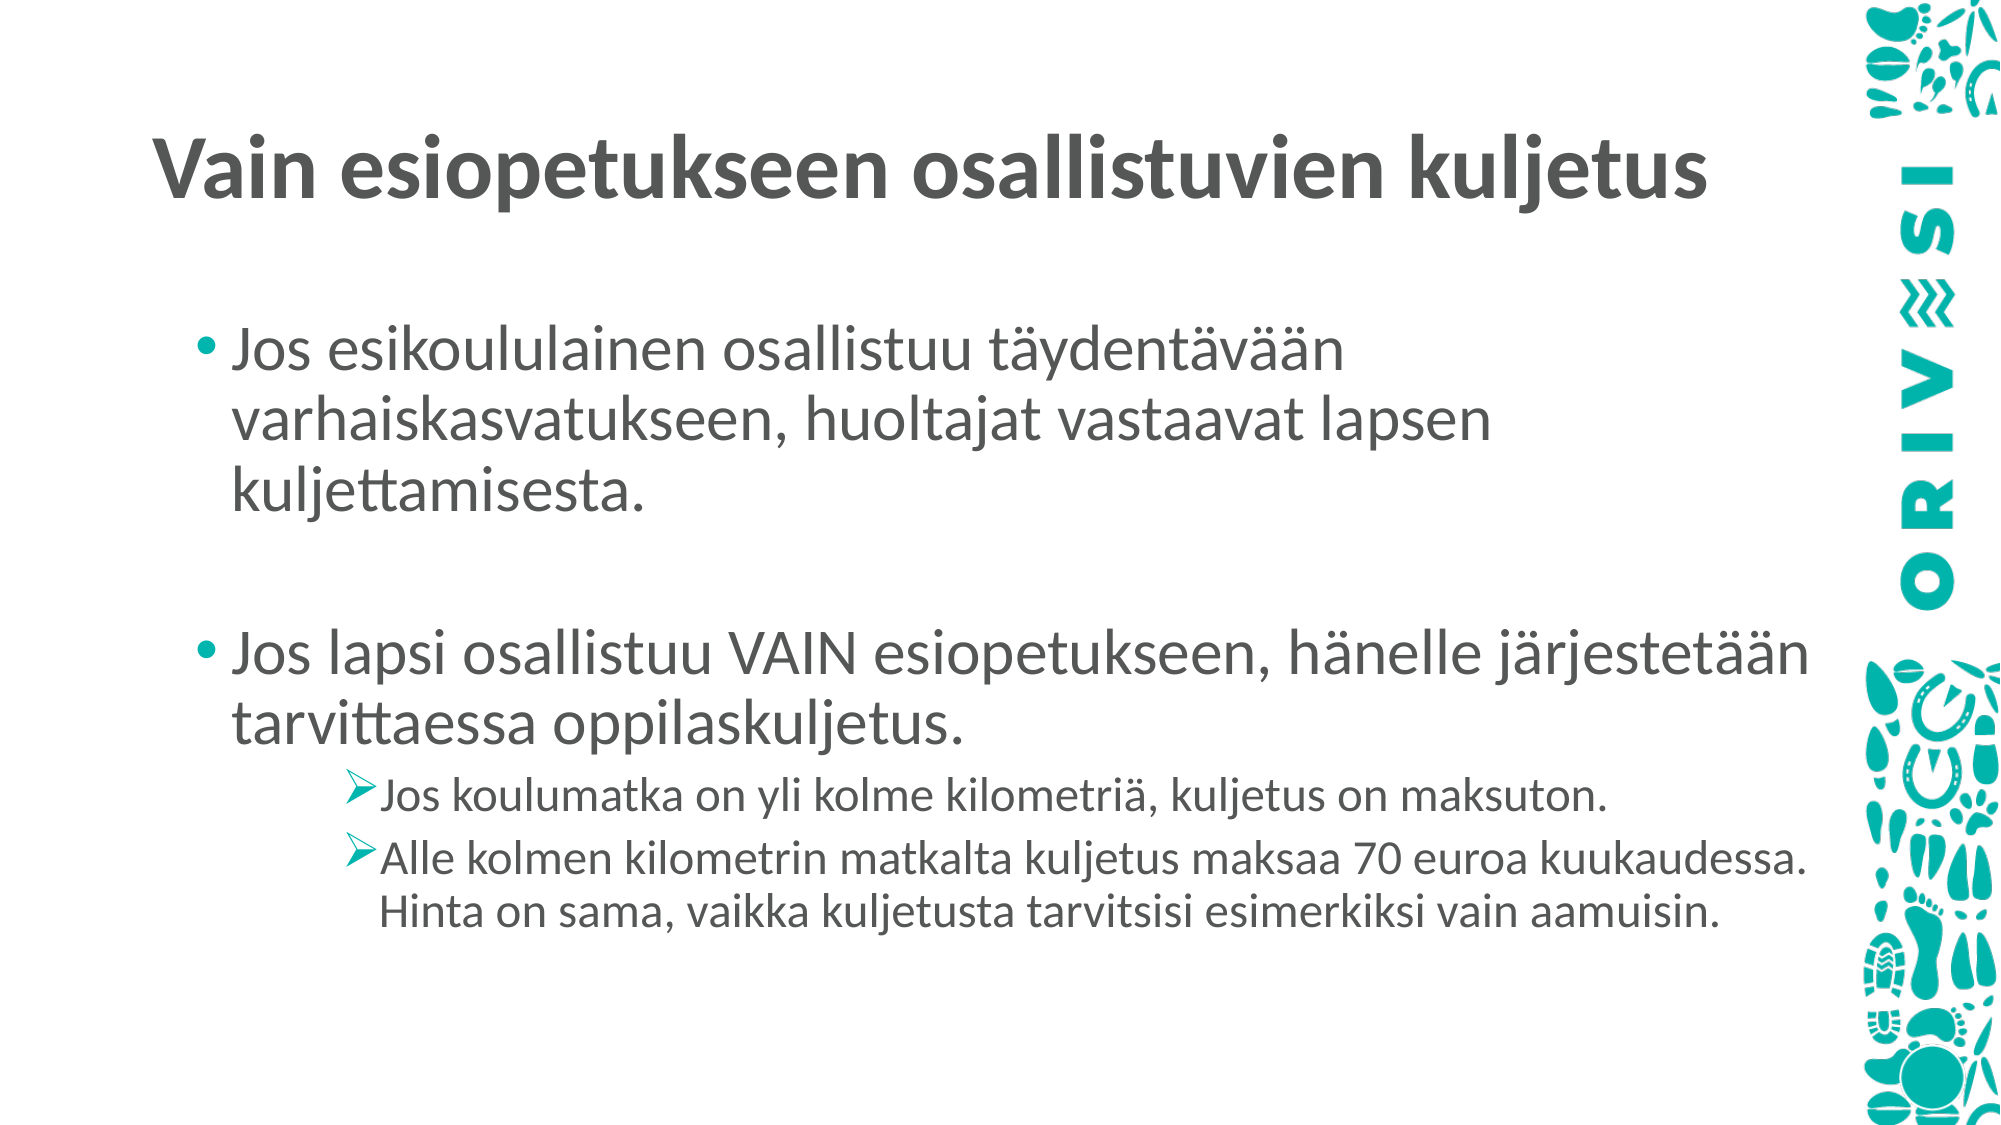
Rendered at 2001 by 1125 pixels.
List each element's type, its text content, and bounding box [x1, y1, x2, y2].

picture [1858, 0, 2000, 1125]
list Jos esikoululainen osallistuu täydentävään varhaiskasvatukseen, huoltajat vastaavat lapsen kuljettamisesta. Jos lapsi osallistuu VAIN esiopetukseen, hänelle järjestetään tarvittaessa oppilaskuljetus. Jos koulumatka on yli kolme kilometriä, kuljetus on maksuton. Alle kolmen kilometrin matkalta kuljetus maksaa 70 euroa kuukaudessa. Hinta on sama, vaikka kuljetusta tarvitsisi esimerkiksi vain aamuisin. [180, 306, 1830, 963]
title Vain esiopetukseen osallistuvien kuljetus [137, 59, 1842, 278]
